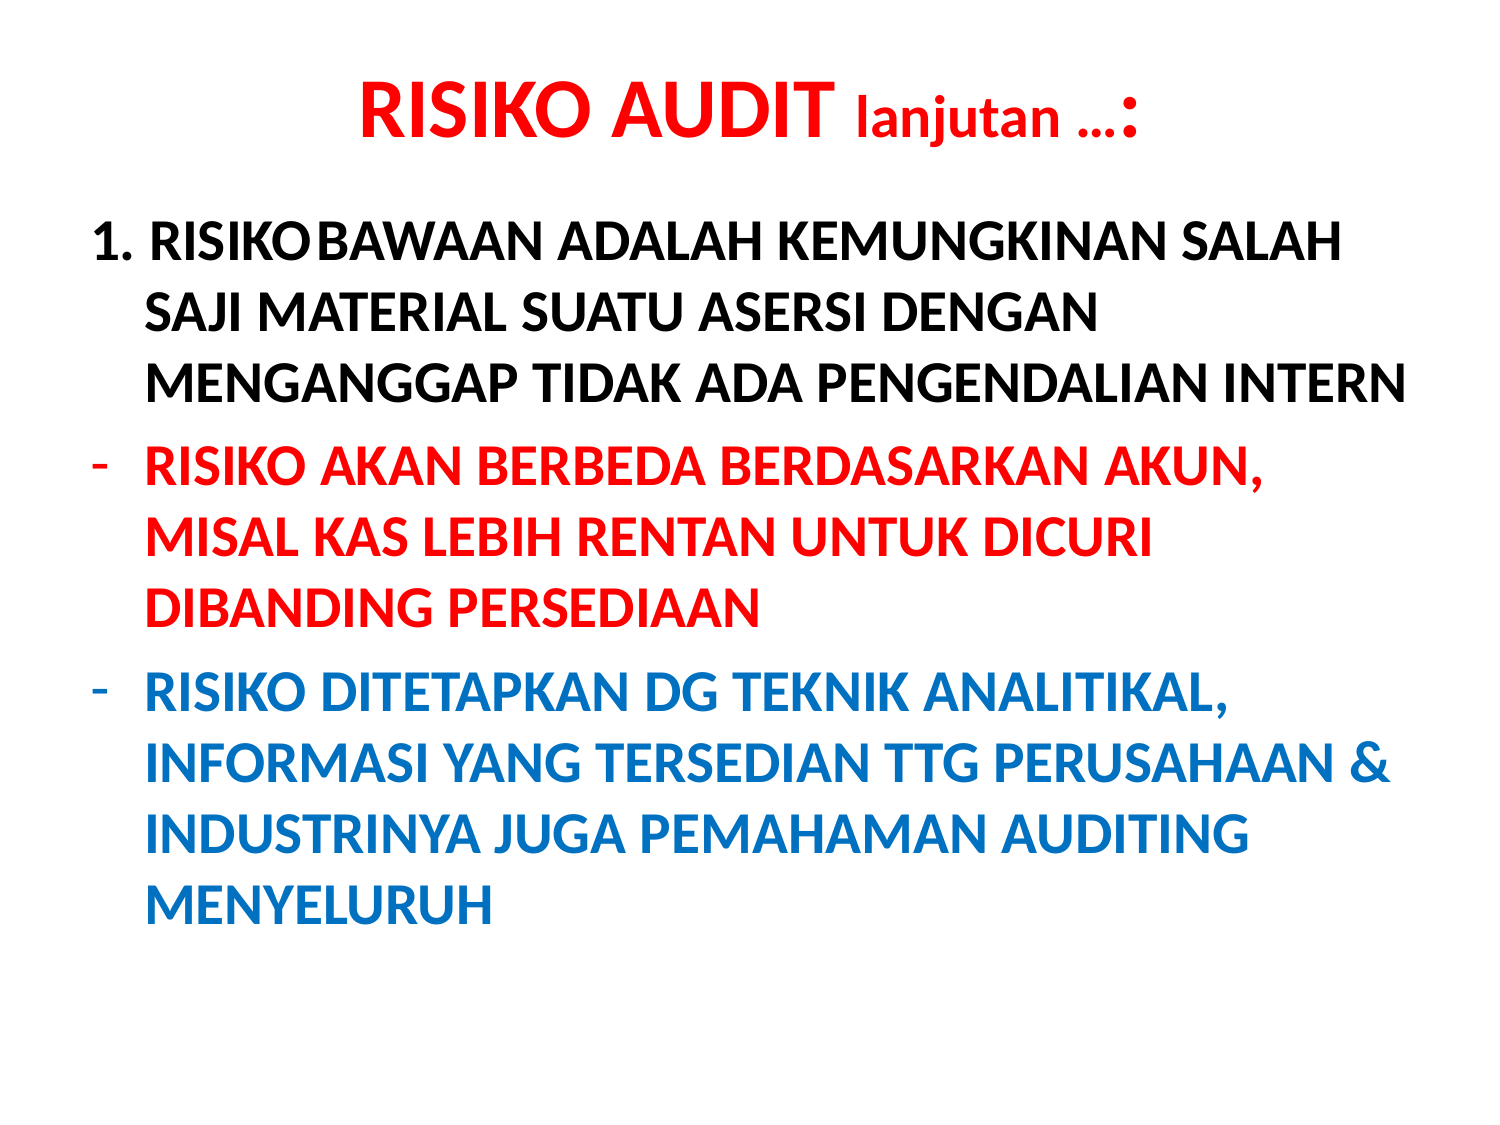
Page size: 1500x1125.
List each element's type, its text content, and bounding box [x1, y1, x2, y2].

title RISIKO AUDIT lanjutan …: [75, 45, 1425, 149]
list 1. RISIKO BAWAAN ADALAH KEMUNGKINAN SALAH SAJI MATERIAL SUATU ASERSI DENGAN MENGANGGAP TIDAK ADA PENGENDALIAN INTERN RISIKO AKAN BERBEDA BERDASARKAN AKUN, MISAL KAS LEBIH RENTAN UNTUK DICURI DIBANDING PERSEDIAAN RISIKO DITETAPKAN DG TEKNIK ANALITIKAL, INFORMASI YANG TERSEDIAN TTG PERUSAHAAN & INDUSTRINYA JUGA PEMAHAMAN AUDITING MENYELURUH [75, 149, 1425, 1005]
